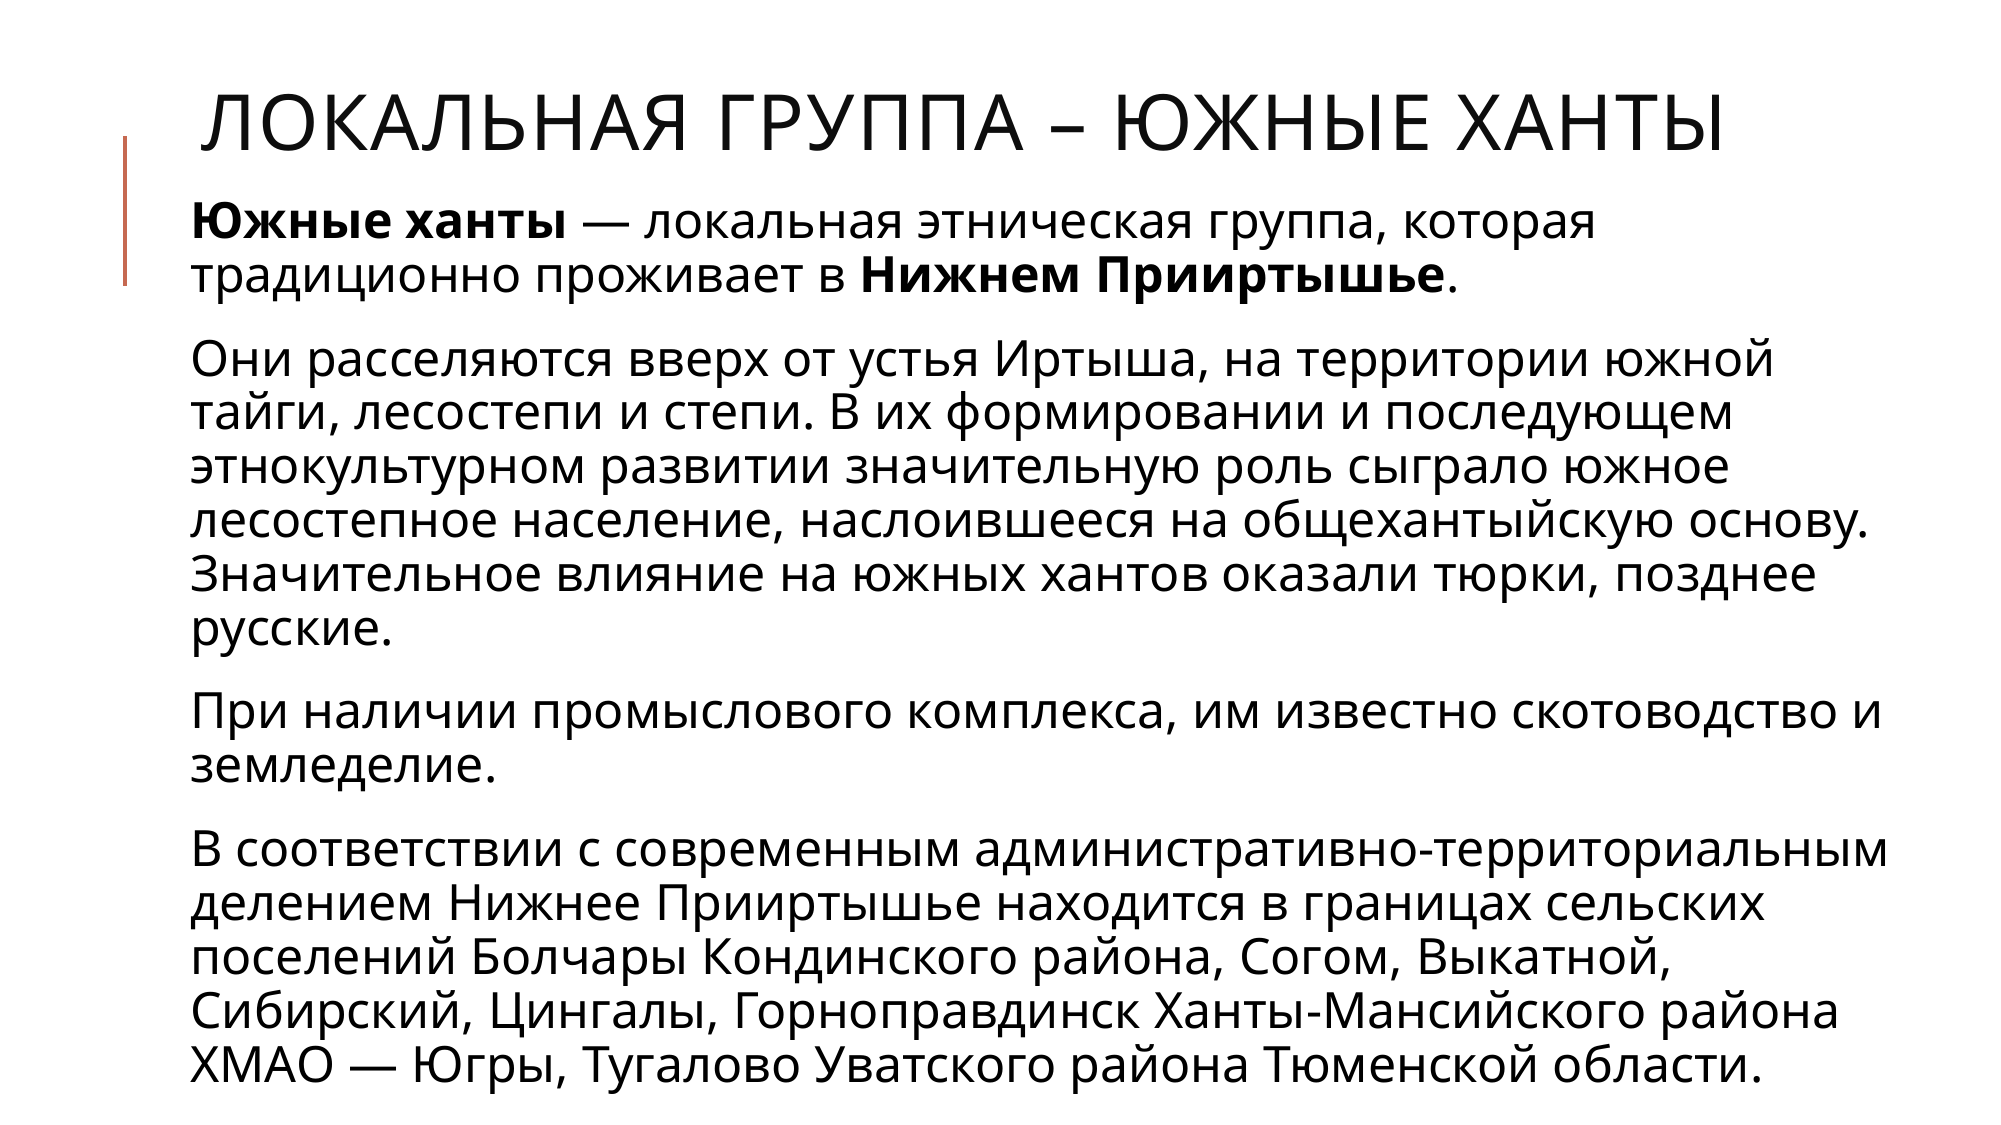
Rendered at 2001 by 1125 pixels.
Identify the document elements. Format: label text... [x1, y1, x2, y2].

title ЛОКАЛЬНАЯ ГРУППА – ЮЖНЫЕ ХАНТЫ [168, 50, 1763, 188]
list Южные ханты — локальная этническая группа, которая традиционно проживает в Нижнем Прииртышье. Они расселяются вверх от устья Иртыша, на территории южной тайги, лесостепи и степи. В их формировании и последующем этнокультурном развитии значительную роль сыграло южное лесостепное население, наслоившееся на общехантыйскую основу. Значительное влияние на южных хантов оказали тюрки, позднее русские. При наличии промыслового комплекса, им известно скотоводство и земледелие. В соответствии с современным административно-территориальным делением Нижнее Прииртышье находится в границах сельских поселений Болчары Кондинского района, Согом, Выкатной, Сибирский, Цингалы, Горноправдинск Ханты-Мансийского района ХМАО — Югры, Тугалово Уватского района Тюменской области. [168, 188, 1910, 1035]
